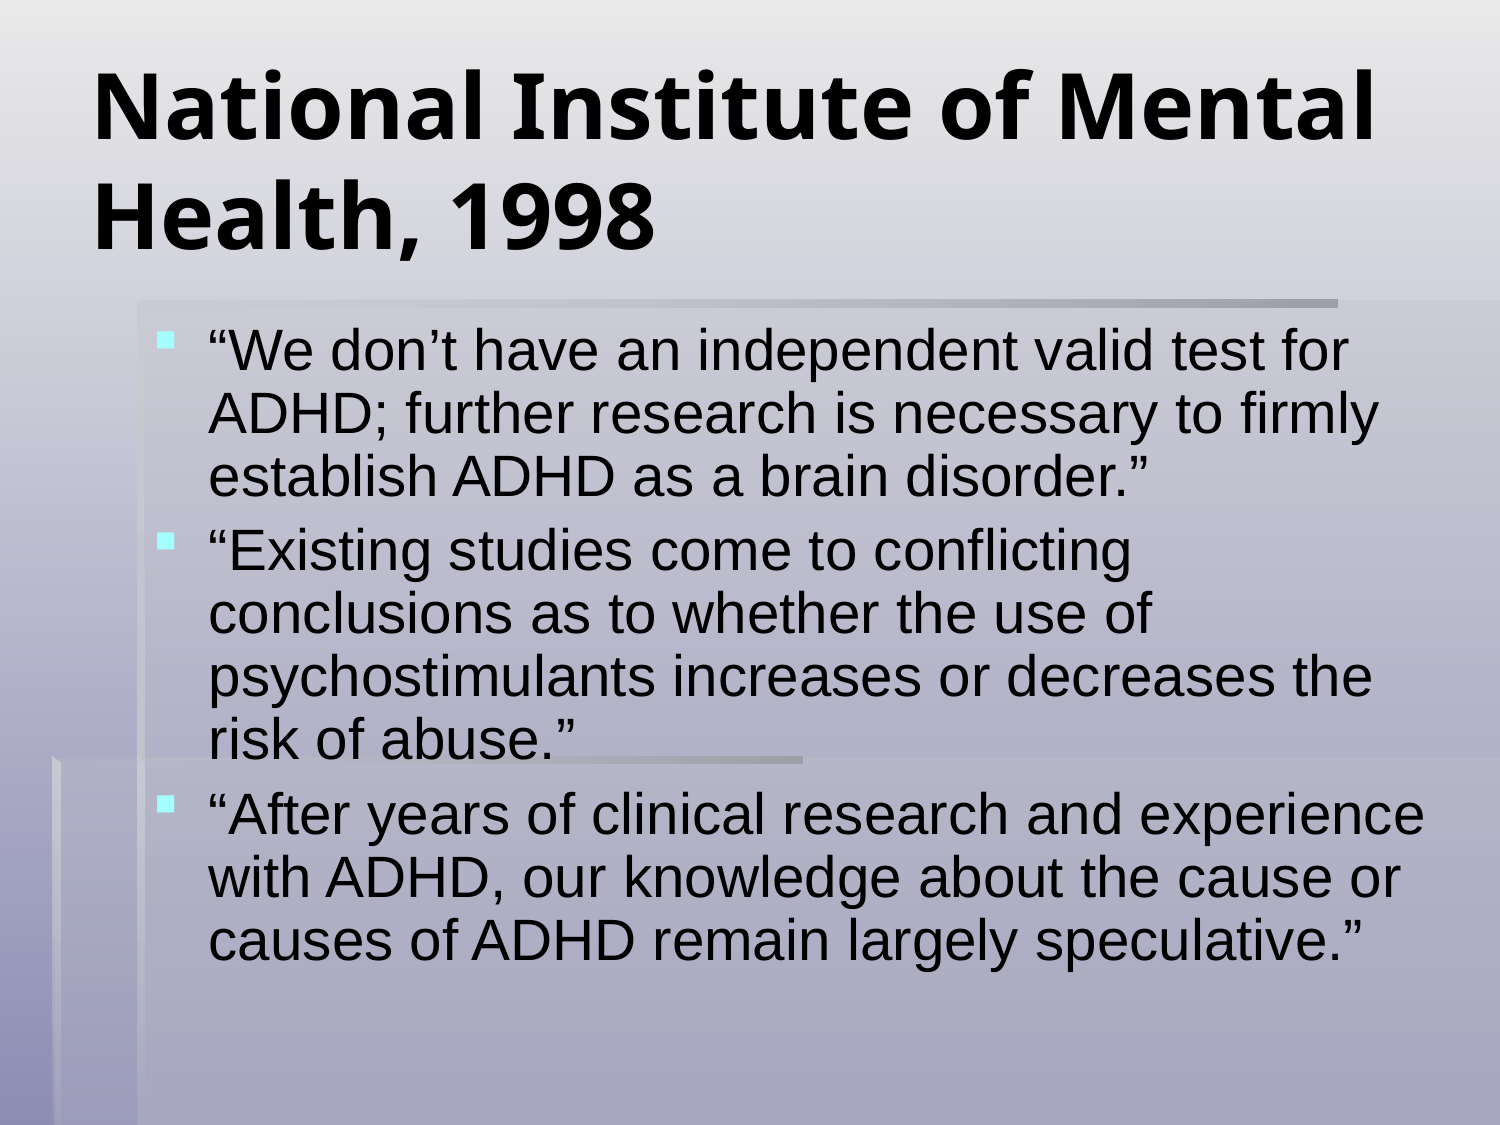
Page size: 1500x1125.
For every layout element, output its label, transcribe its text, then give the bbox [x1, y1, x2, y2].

list “We don’t have an independent valid test for ADHD; further research is necessary to firmly establish ADHD as a brain disorder.” “Existing studies come to conflicting conclusions as to whether the use of psychostimulants increases or decreases the risk of abuse.” “After years of clinical research and experience with ADHD, our knowledge about the cause or causes of ADHD remain largely speculative.” [137, 312, 1452, 1001]
title National Institute of Mental Health, 1998 [74, 39, 1451, 276]
